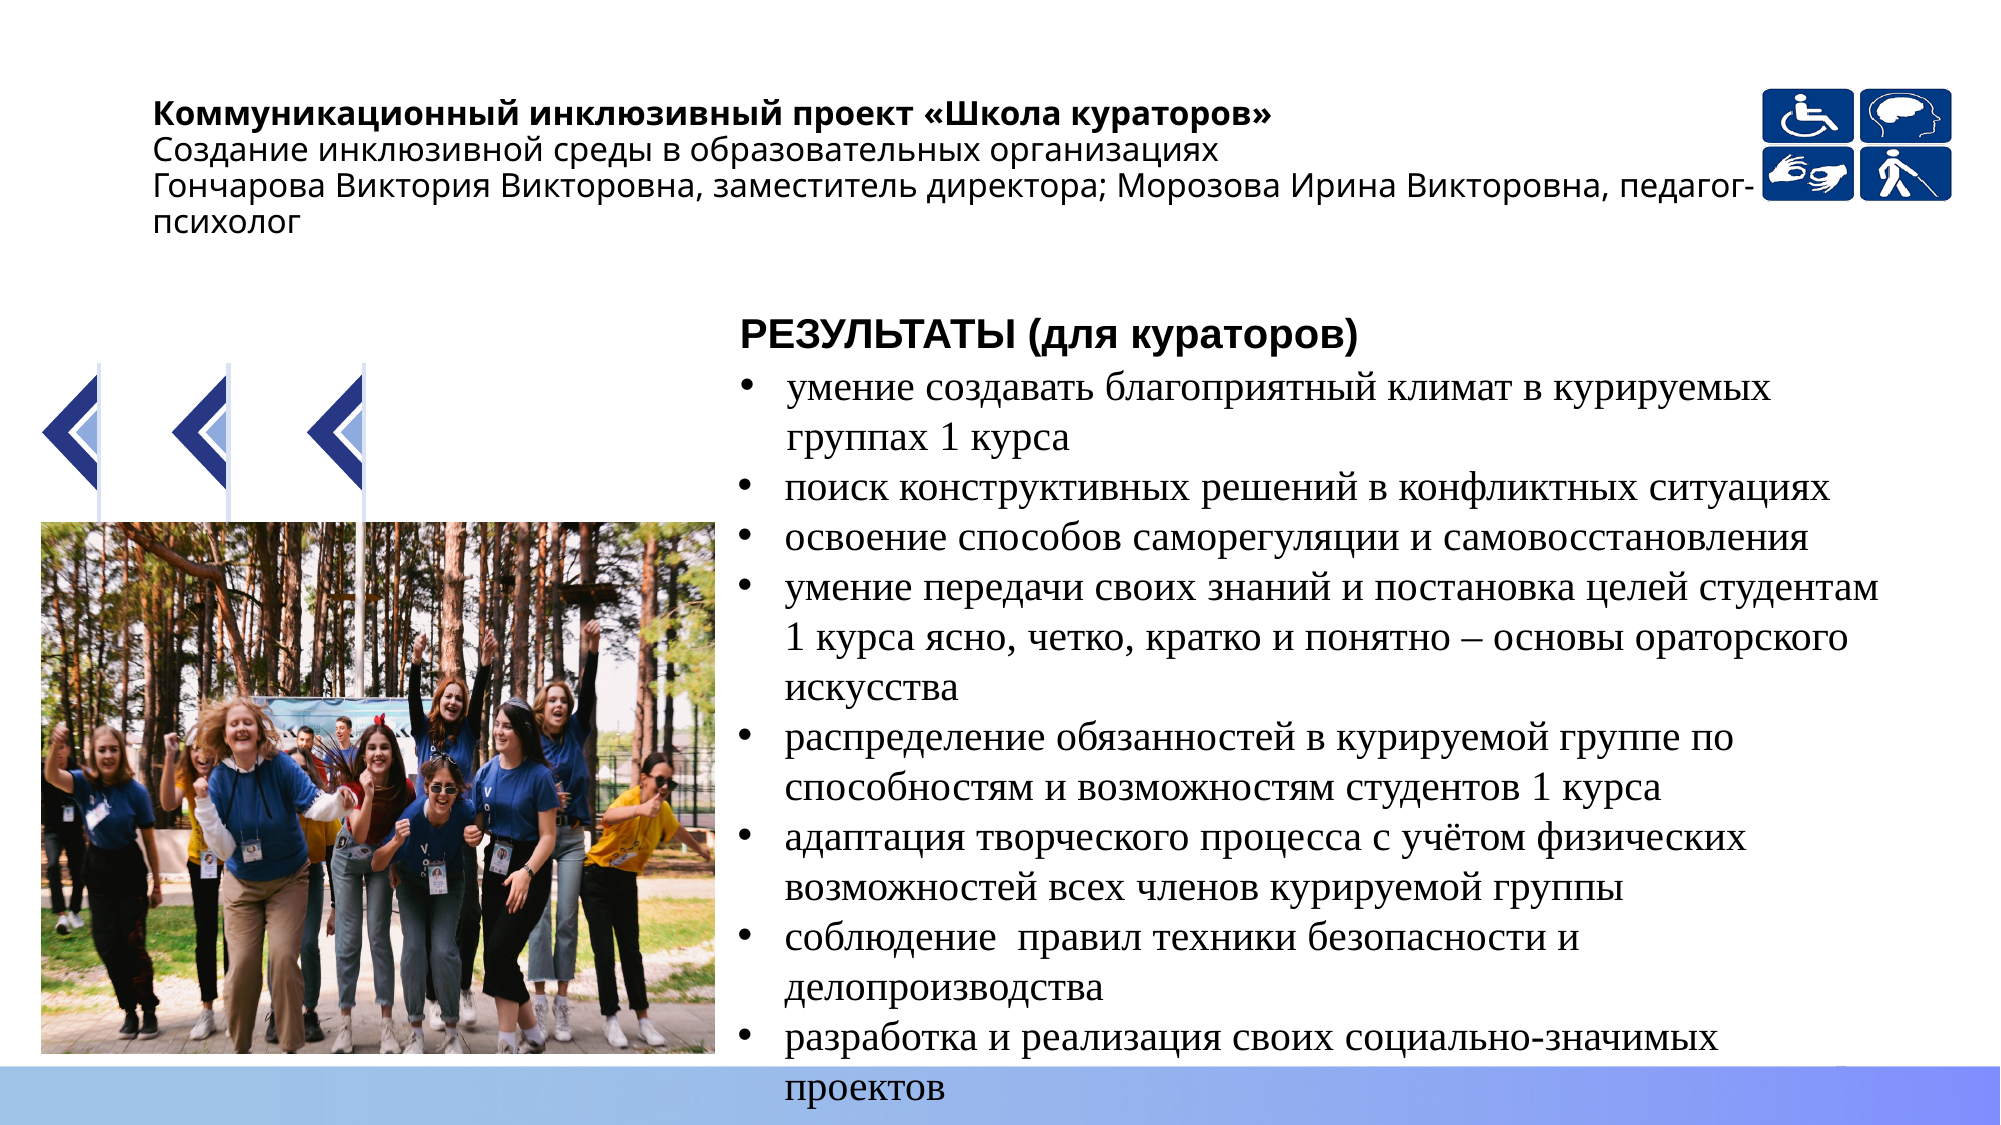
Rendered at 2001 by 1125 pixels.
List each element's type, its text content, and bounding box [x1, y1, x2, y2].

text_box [171, 371, 228, 493]
text_box РЕЗУЛЬТАТЫ (для кураторов) умение создавать благоприятный климат в курируемых группах 1 курса поиск конструктивных решений в конфликтных ситуациях освоение способов саморегуляции и самовосстановления умение передачи своих знаний и постановка целей студентам 1 курса ясно, четко, кратко и понятно – основы ораторского искусства распределение обязанностей в курируемой группе по способностям и возможностям студентов 1 курса адаптация творческого процесса с учётом физических возможностей всех членов курируемой группы соблюдение правил техники безопасности и делопроизводства разработка и реализация своих социально-значимых проектов [1028, 304, 1891, 1110]
text_box РЕЗУЛЬТАТЫ (для кураторов) умение создавать благоприятный климат в курируемых группах 1 курса поиск конструктивных решений в конфликтных ситуациях освоение способов саморегуляции и самовосстановления умение передачи своих знаний и постановка целей студентам 1 курса ясно, четко, кратко и понятно – основы ораторского искусства распределение обязанностей в курируемой группе по способностям и возможностям студентов 1 курса адаптация творческого процесса с учётом физических возможностей всех членов курируемой группы соблюдение правил техники безопасности и делопроизводства разработка и реализация своих социально-значимых проектов [737, 304, 966, 1110]
picture [1760, 87, 1955, 203]
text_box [41, 371, 99, 493]
picture [0, 93, 2000, 1125]
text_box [306, 371, 363, 493]
picture [41, 522, 715, 1054]
title Коммуникационный инклюзивный проект «Школа кураторов» Создание инклюзивной среды в образовательных организациях Гончарова Виктория Викторовна, заместитель директора; Морозова Ирина Викторовна, педагог-психолог [137, 59, 1863, 278]
